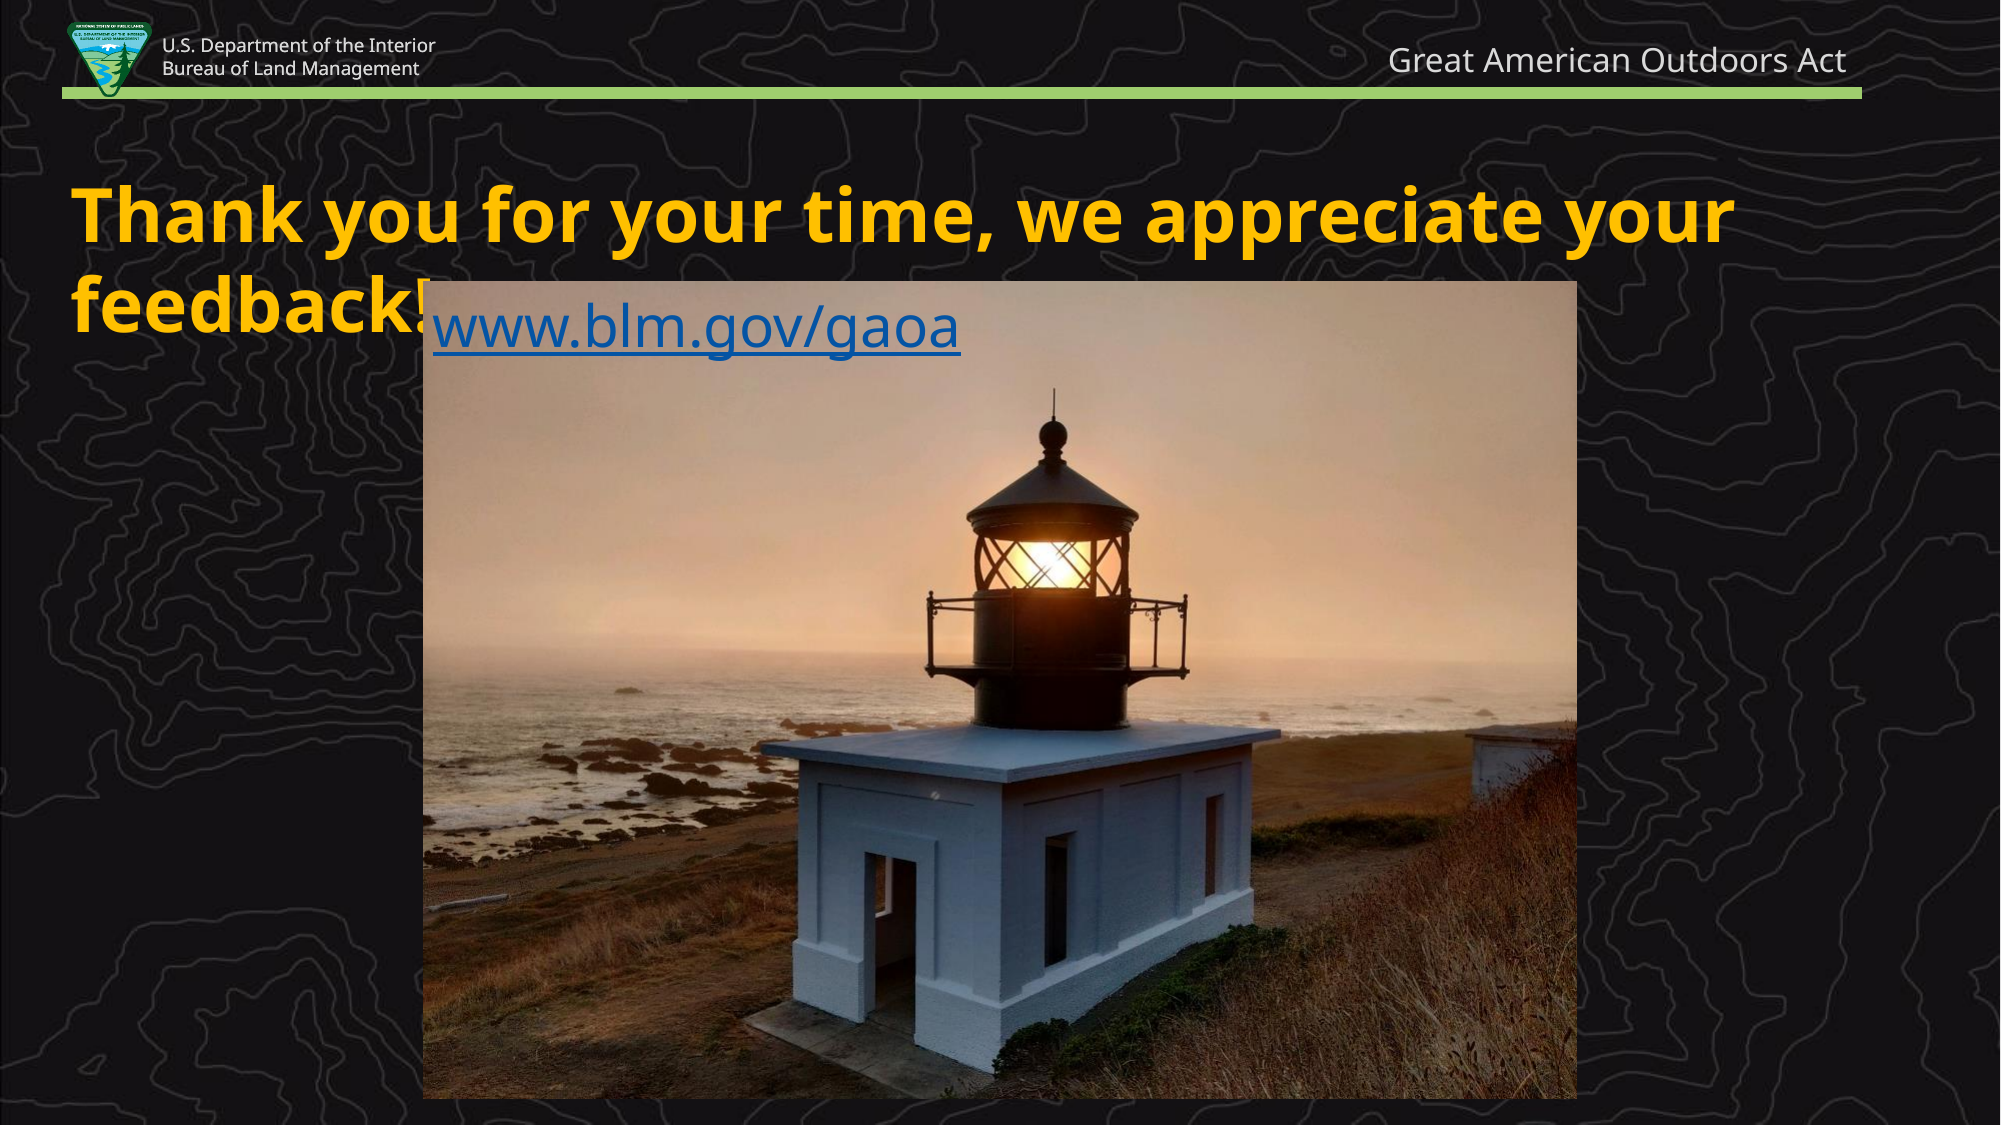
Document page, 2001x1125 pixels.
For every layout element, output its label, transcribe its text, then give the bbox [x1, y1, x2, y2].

picture [0, 0, 2001, 1125]
list Great American Outdoors Act [1118, 26, 1863, 87]
text_box Thank you for your time, we appreciate your feedback! [56, 159, 1931, 355]
text_box www.blm.gov/gaoa [417, 281, 422, 446]
